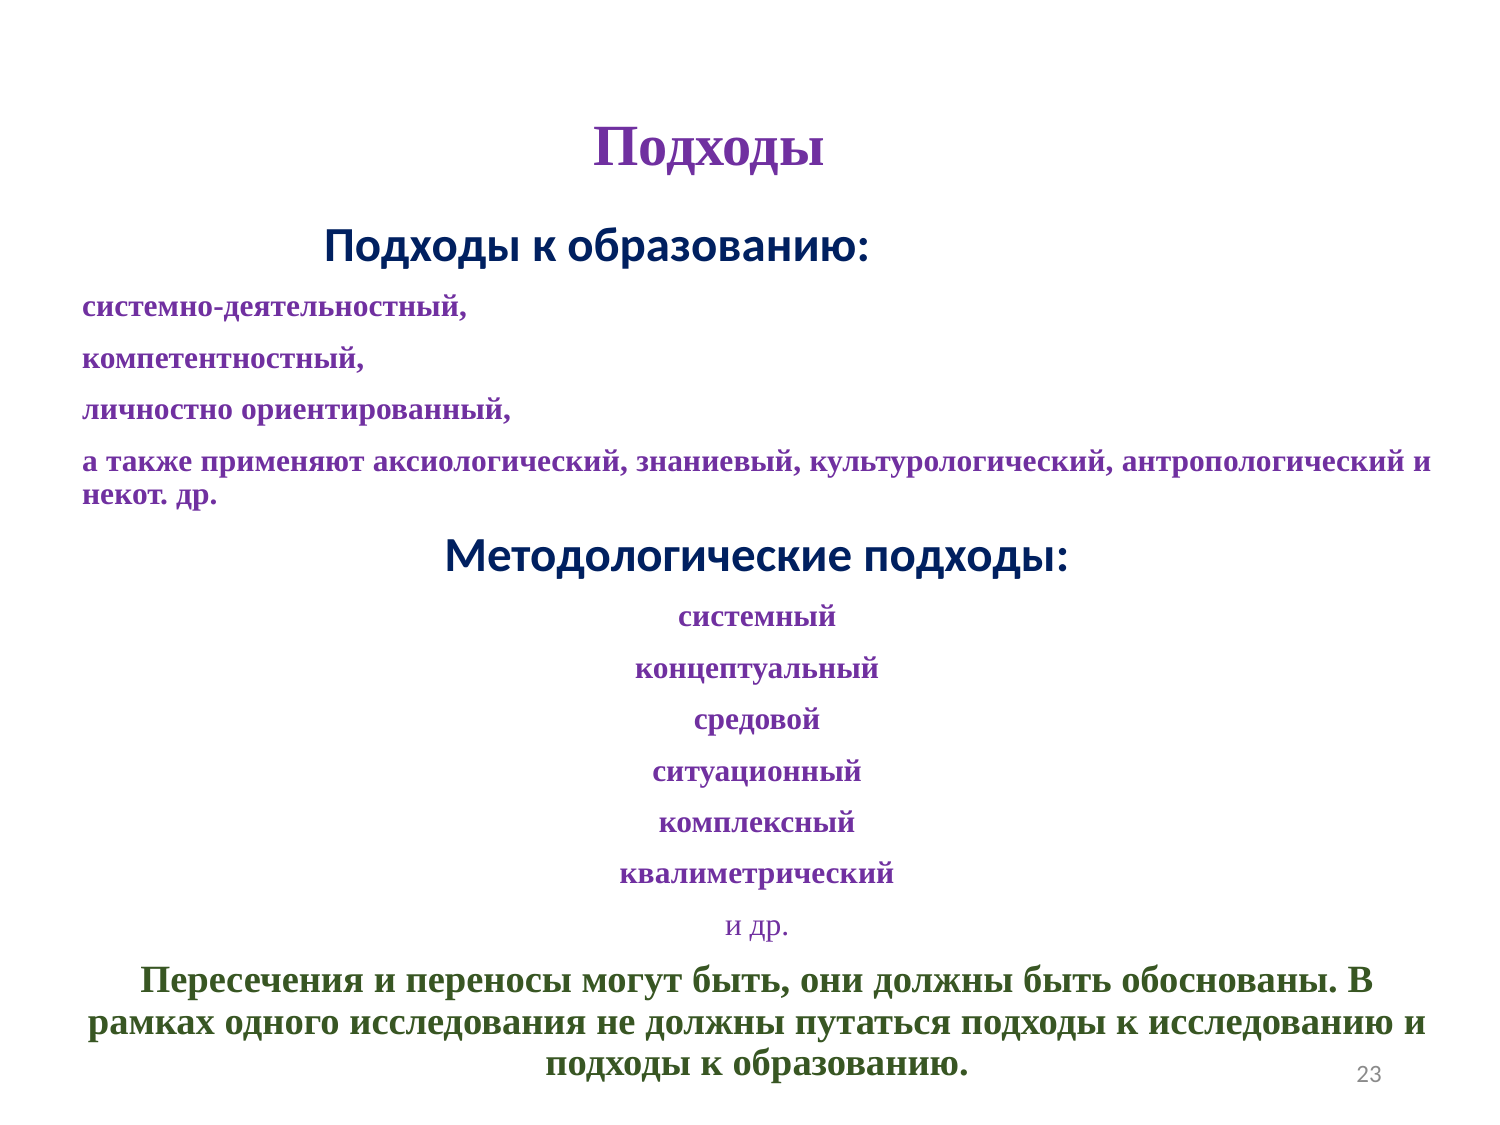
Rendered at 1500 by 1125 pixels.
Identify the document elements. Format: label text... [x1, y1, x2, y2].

slide_number 23 [1059, 1042, 1397, 1103]
list Подходы к образованию: системно-деятельностный, компетентностный, личностно ориентированный, а также применяют аксиологический, знаниевый, культурологический, антропологический и некот. др. Методологические подходы: системный концептуальный средовой ситуационный комплексный квалиметрический и др. Пересечения и переносы могут быть, они должны быть обоснованы. В рамках одного исследования не должны путаться подходы к исследованию и подходы к образованию. [67, 211, 1448, 1095]
title Подходы [36, 82, 1397, 212]
